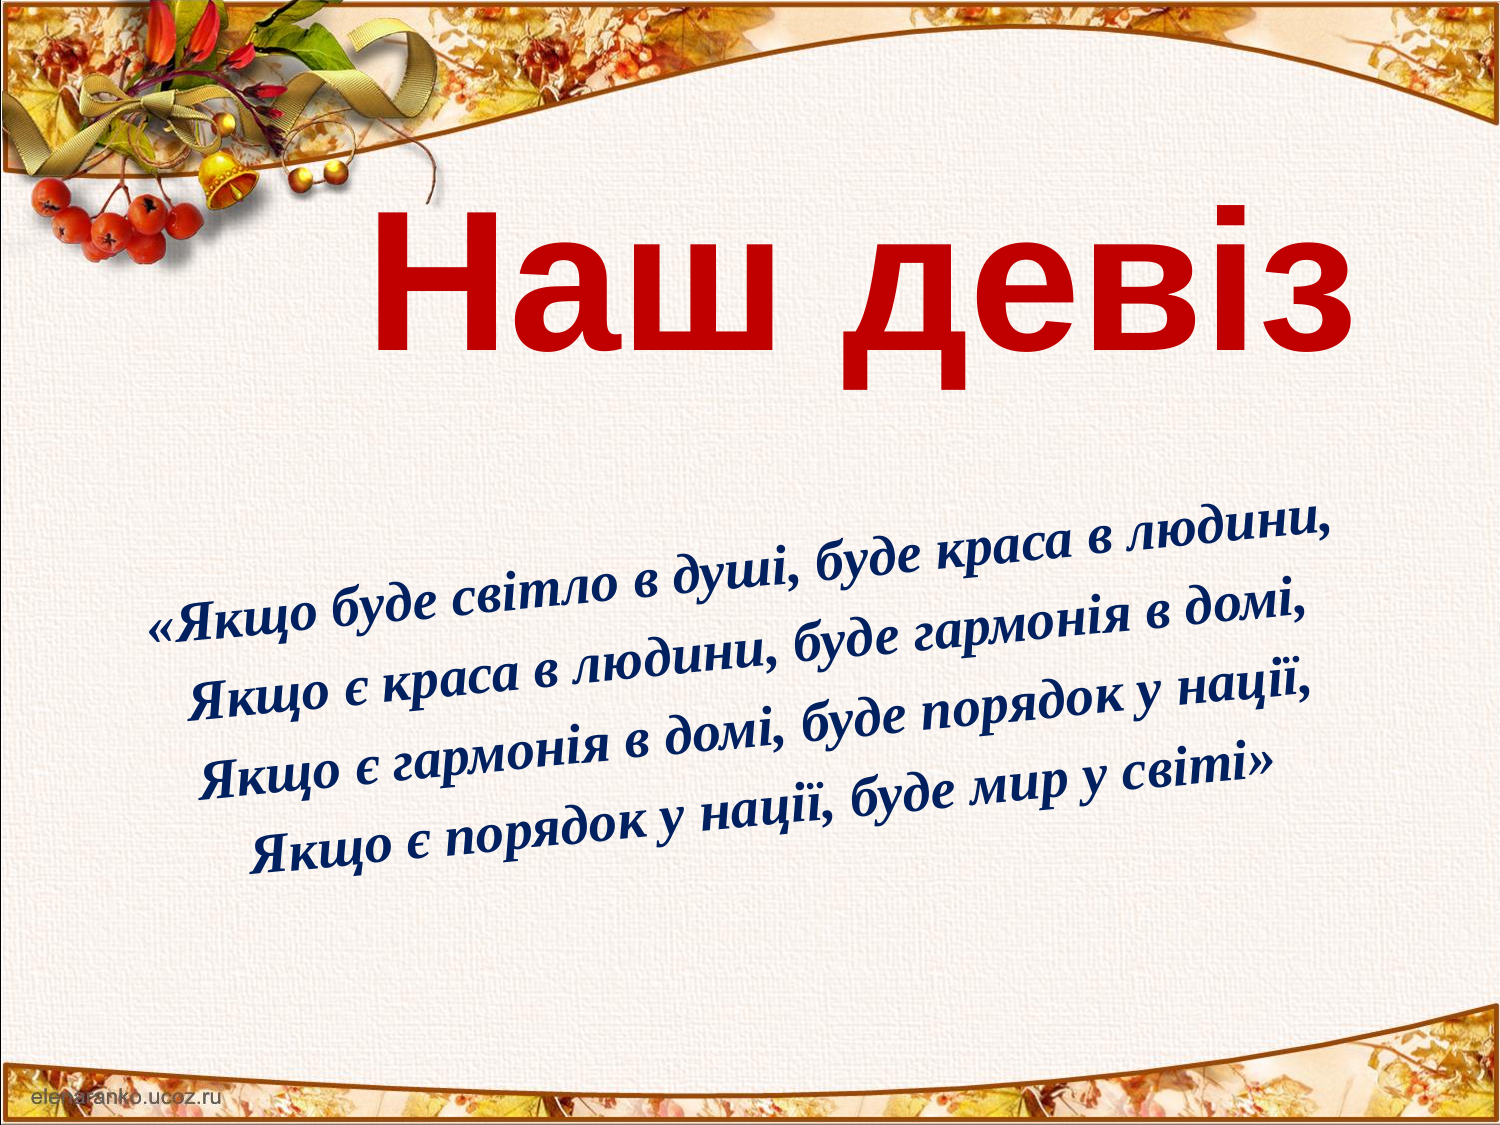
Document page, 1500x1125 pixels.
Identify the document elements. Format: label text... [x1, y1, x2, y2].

list «Якщо буде світло в душі, буде краса в людини, Якщо є краса в людини, буде гармонія в домі, Якщо є гармонія в домі, буде порядок у нації, Якщо є порядок у нації, буде мир у світі» [41, 456, 1470, 996]
title Наш девіз [206, 130, 1500, 410]
picture [0, 0, 1500, 1125]
